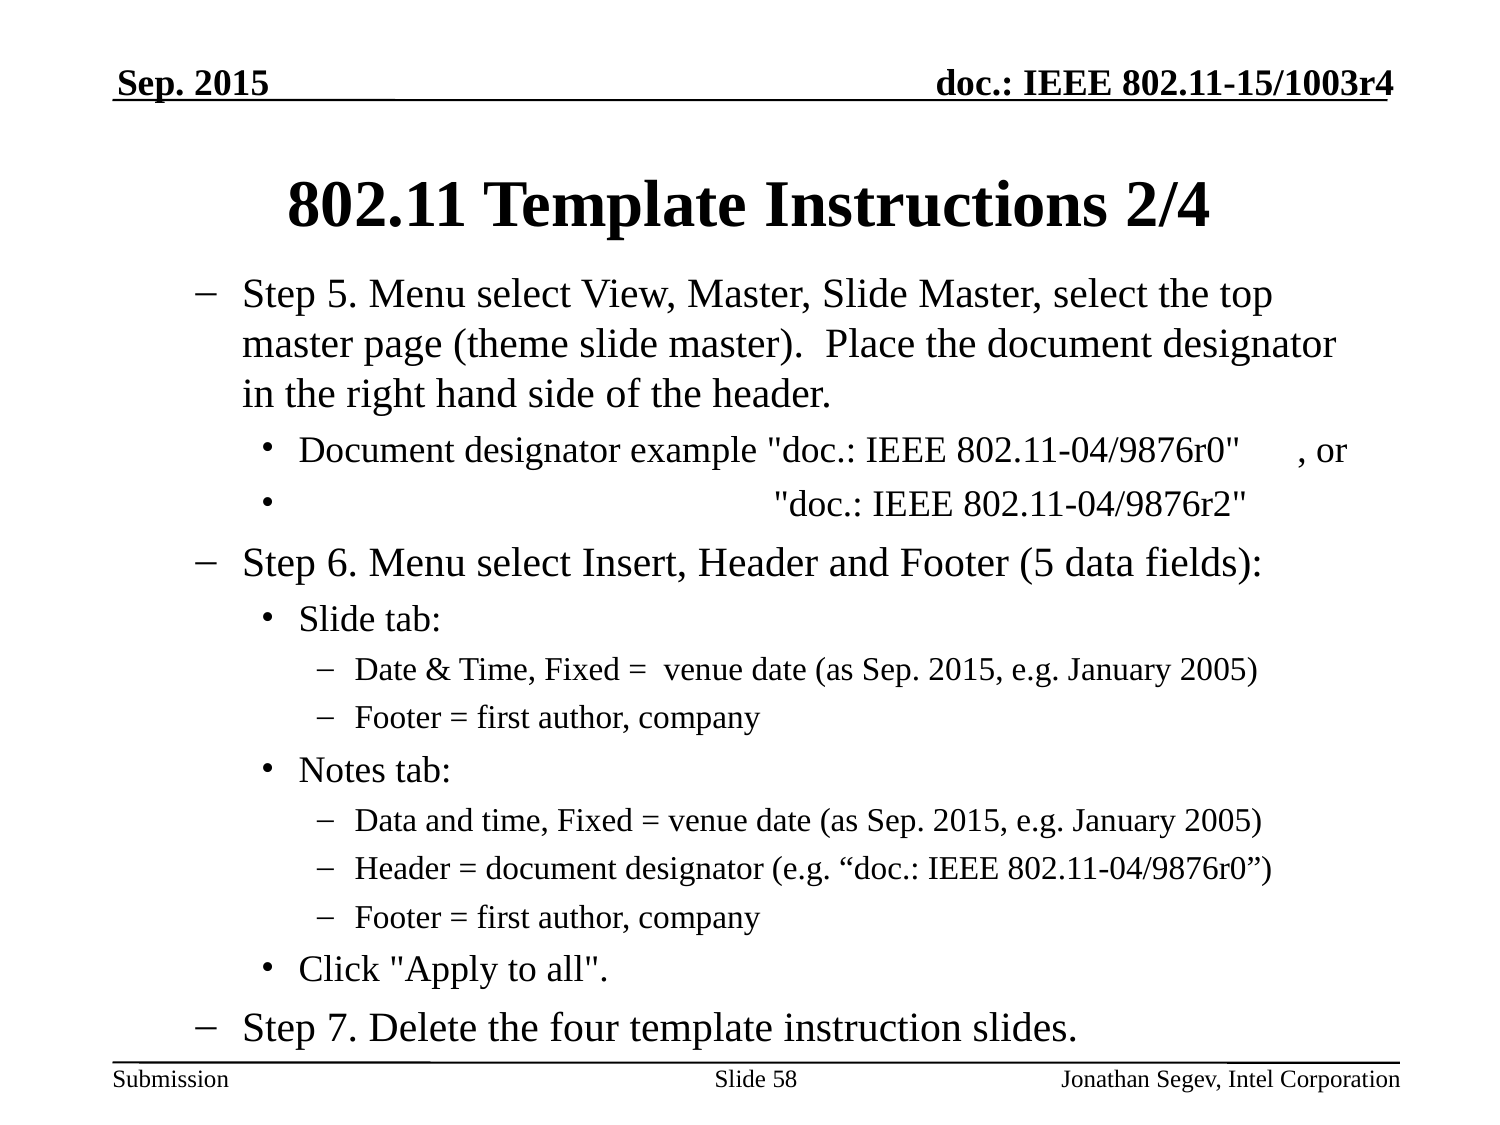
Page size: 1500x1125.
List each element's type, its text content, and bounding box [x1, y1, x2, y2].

list Step 5. Menu select View, Master, Slide Master, select the top master page (theme slide master). Place the document designator in the right hand side of the header. Document designator example "doc.: IEEE 802.11-04/9876r0" , or "doc.: IEEE 802.11-04/9876r2" Step 6. Menu select Insert, Header and Footer (5 data fields): Slide tab: Date & Time, Fixed = venue date (as Sep. 2015, e.g. January 2005) Footer = first author, company Notes tab: Data and time, Fixed = venue date (as Sep. 2015, e.g. January 2005) Header = document designator (e.g. “doc.: IEEE 802.11-04/9876r0”) Footer = first author, company Click "Apply to all". Step 7. Delete the four template instruction slides. [105, 257, 1381, 1067]
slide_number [116, 58, 507, 104]
slide_number Slide 58 [712, 1061, 800, 1123]
title 802.11 Template Instructions 2/4 [112, 112, 1388, 288]
footer Jonathan Segev, Intel Corporation [985, 1061, 1402, 1095]
